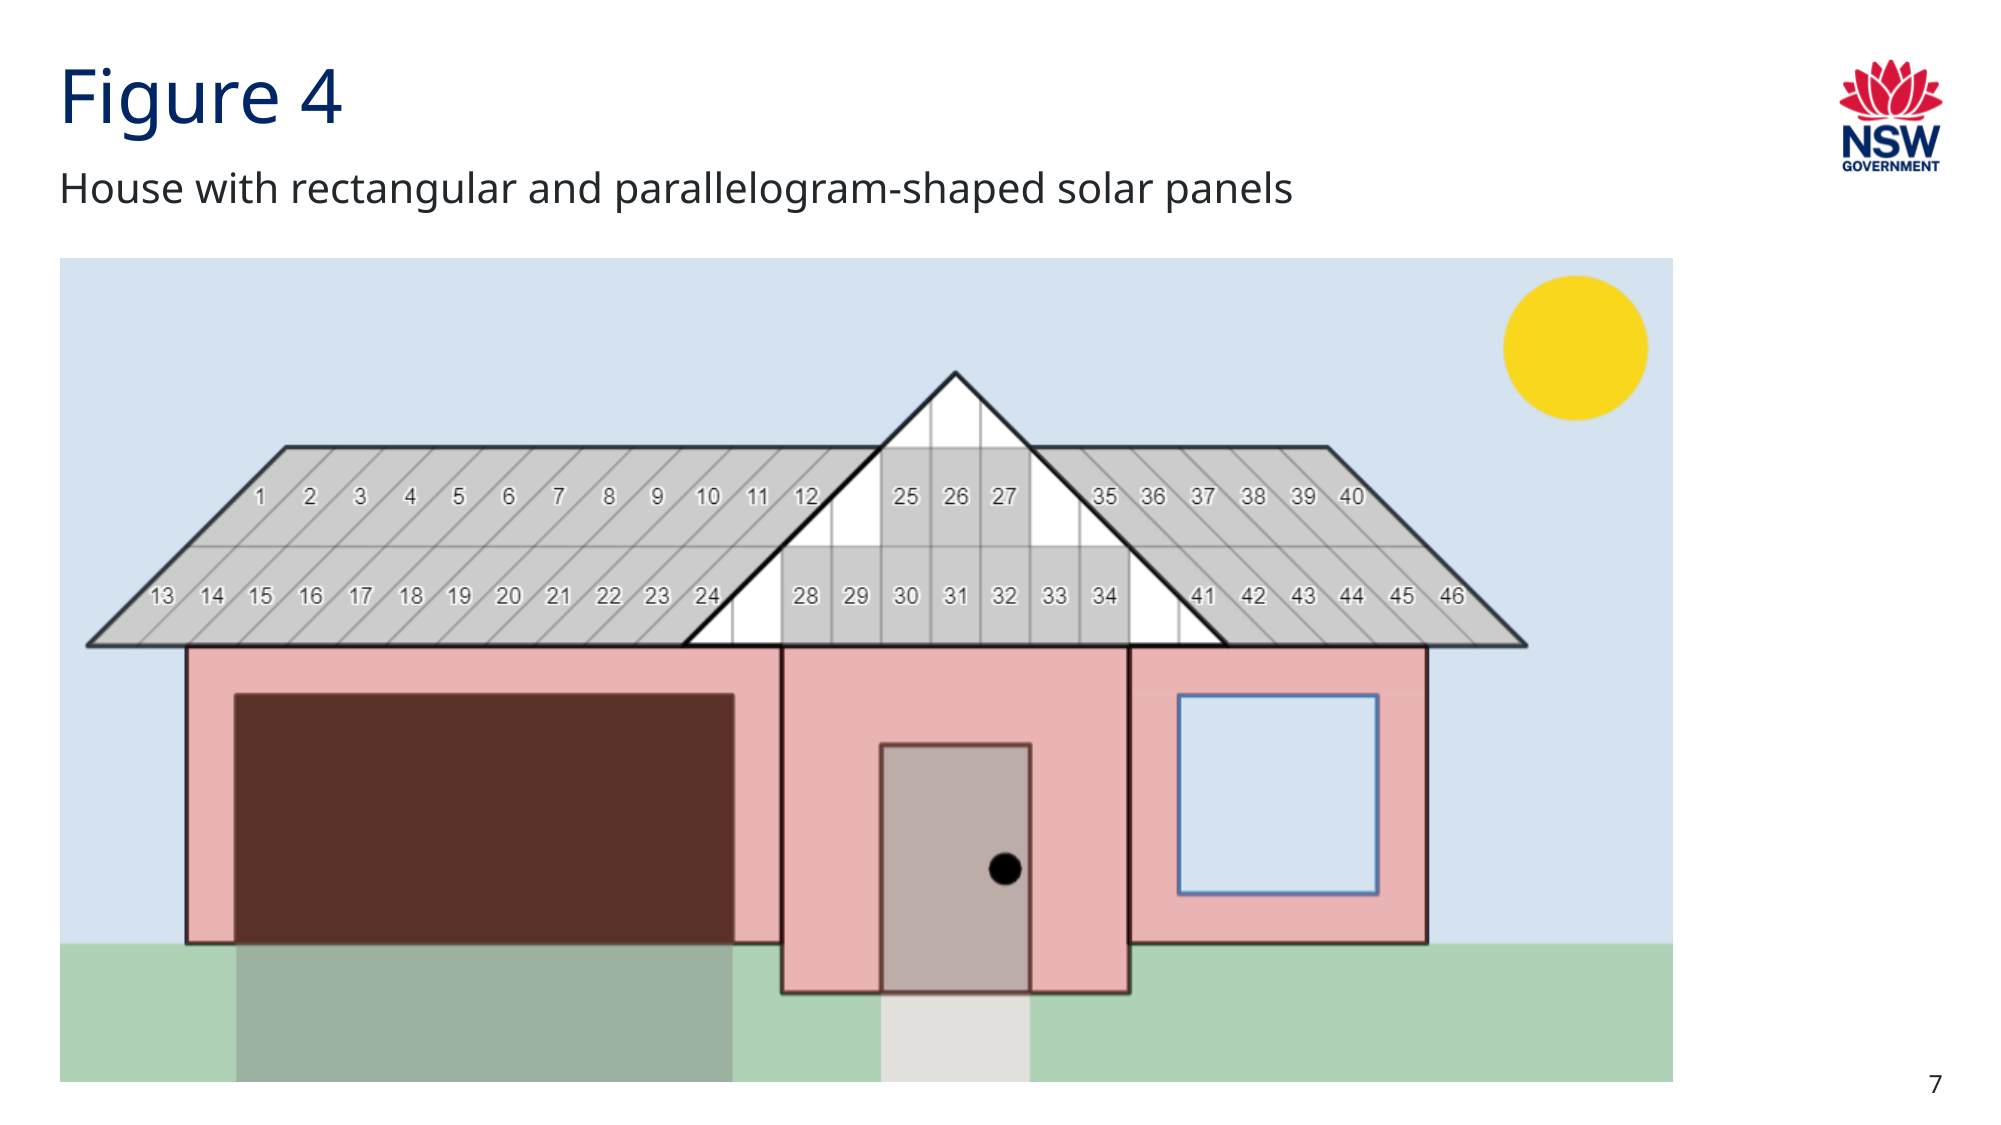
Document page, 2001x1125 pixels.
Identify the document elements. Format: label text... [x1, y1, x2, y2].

title Figure 4 [59, 59, 1713, 149]
slide_number 7 [1824, 1068, 1943, 1099]
picture [60, 258, 1673, 1082]
picture [1839, 59, 1943, 172]
list House with rectangular and parallelogram-shaped solar panels [59, 161, 1713, 212]
